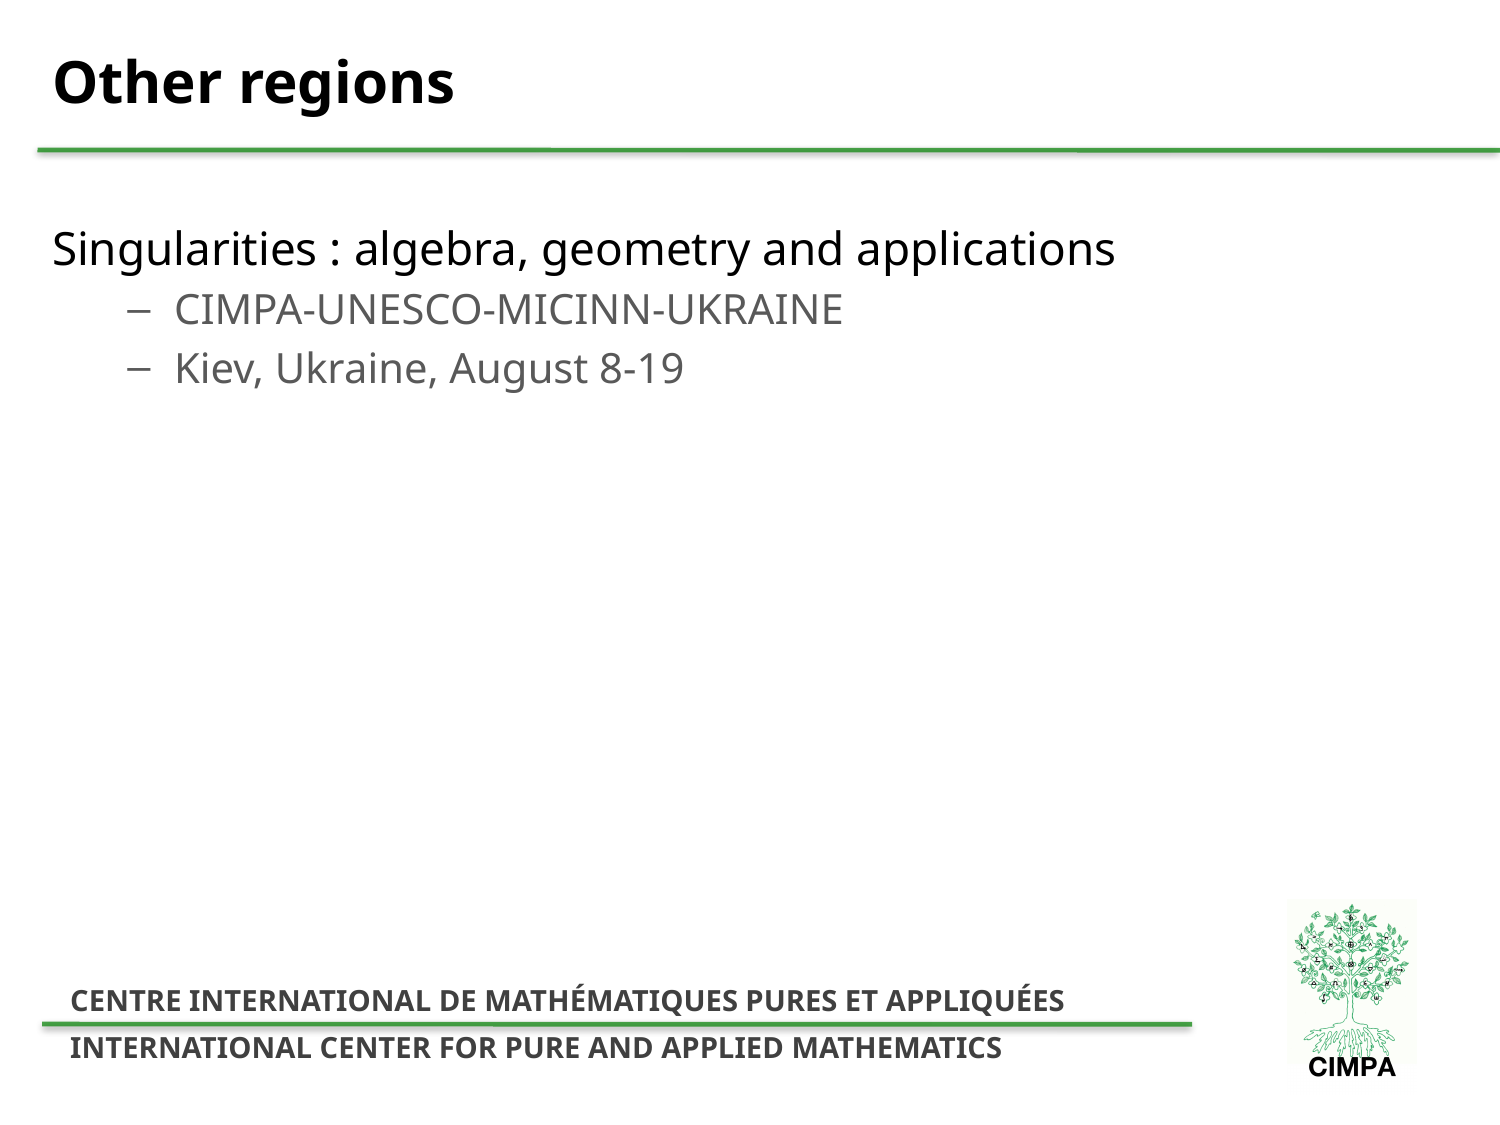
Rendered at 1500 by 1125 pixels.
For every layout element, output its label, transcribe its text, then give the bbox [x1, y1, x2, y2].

picture [1287, 975, 1417, 1095]
title Other regions [37, 37, 1463, 150]
list Singularities : algebra, geometry and applications CIMPA-UNESCO-MICINN-UKRAINE Kiev, Ukraine, August 8-19 [37, 212, 1463, 975]
